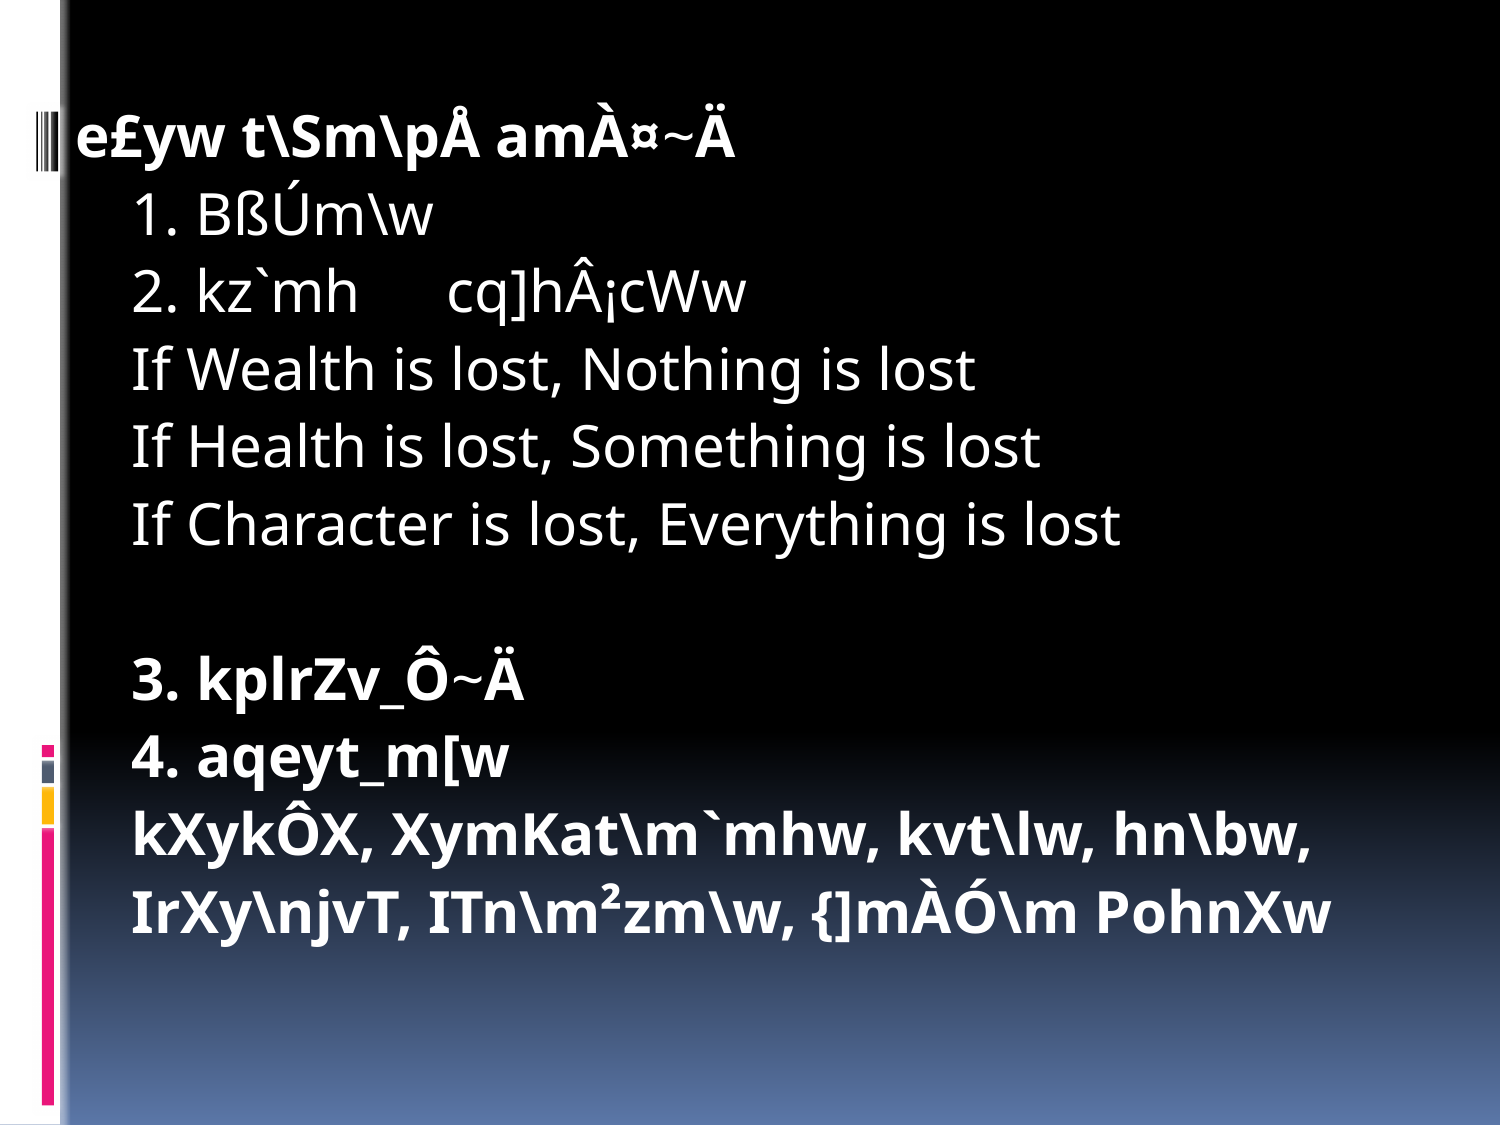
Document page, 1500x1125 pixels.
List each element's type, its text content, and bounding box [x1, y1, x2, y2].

list e£yw t\Sm\pÅ amÀ¤~Ä 1. BßÚm\w 2. kz`mh cq]hÂ¡cWw If Wealth is lost, Nothing is lost If Health is lost, Something is lost If Character is lost, Everything is lost 3. kplrZv_Ô~Ä 4. aqeyt_m[w kXykÔX, XymKat\m`mhw, kvt\lw, hn\bw, IrXy\njvT, ITn\m²zm\w, {]mÀÓ\m PohnXw [49, 99, 1451, 1001]
